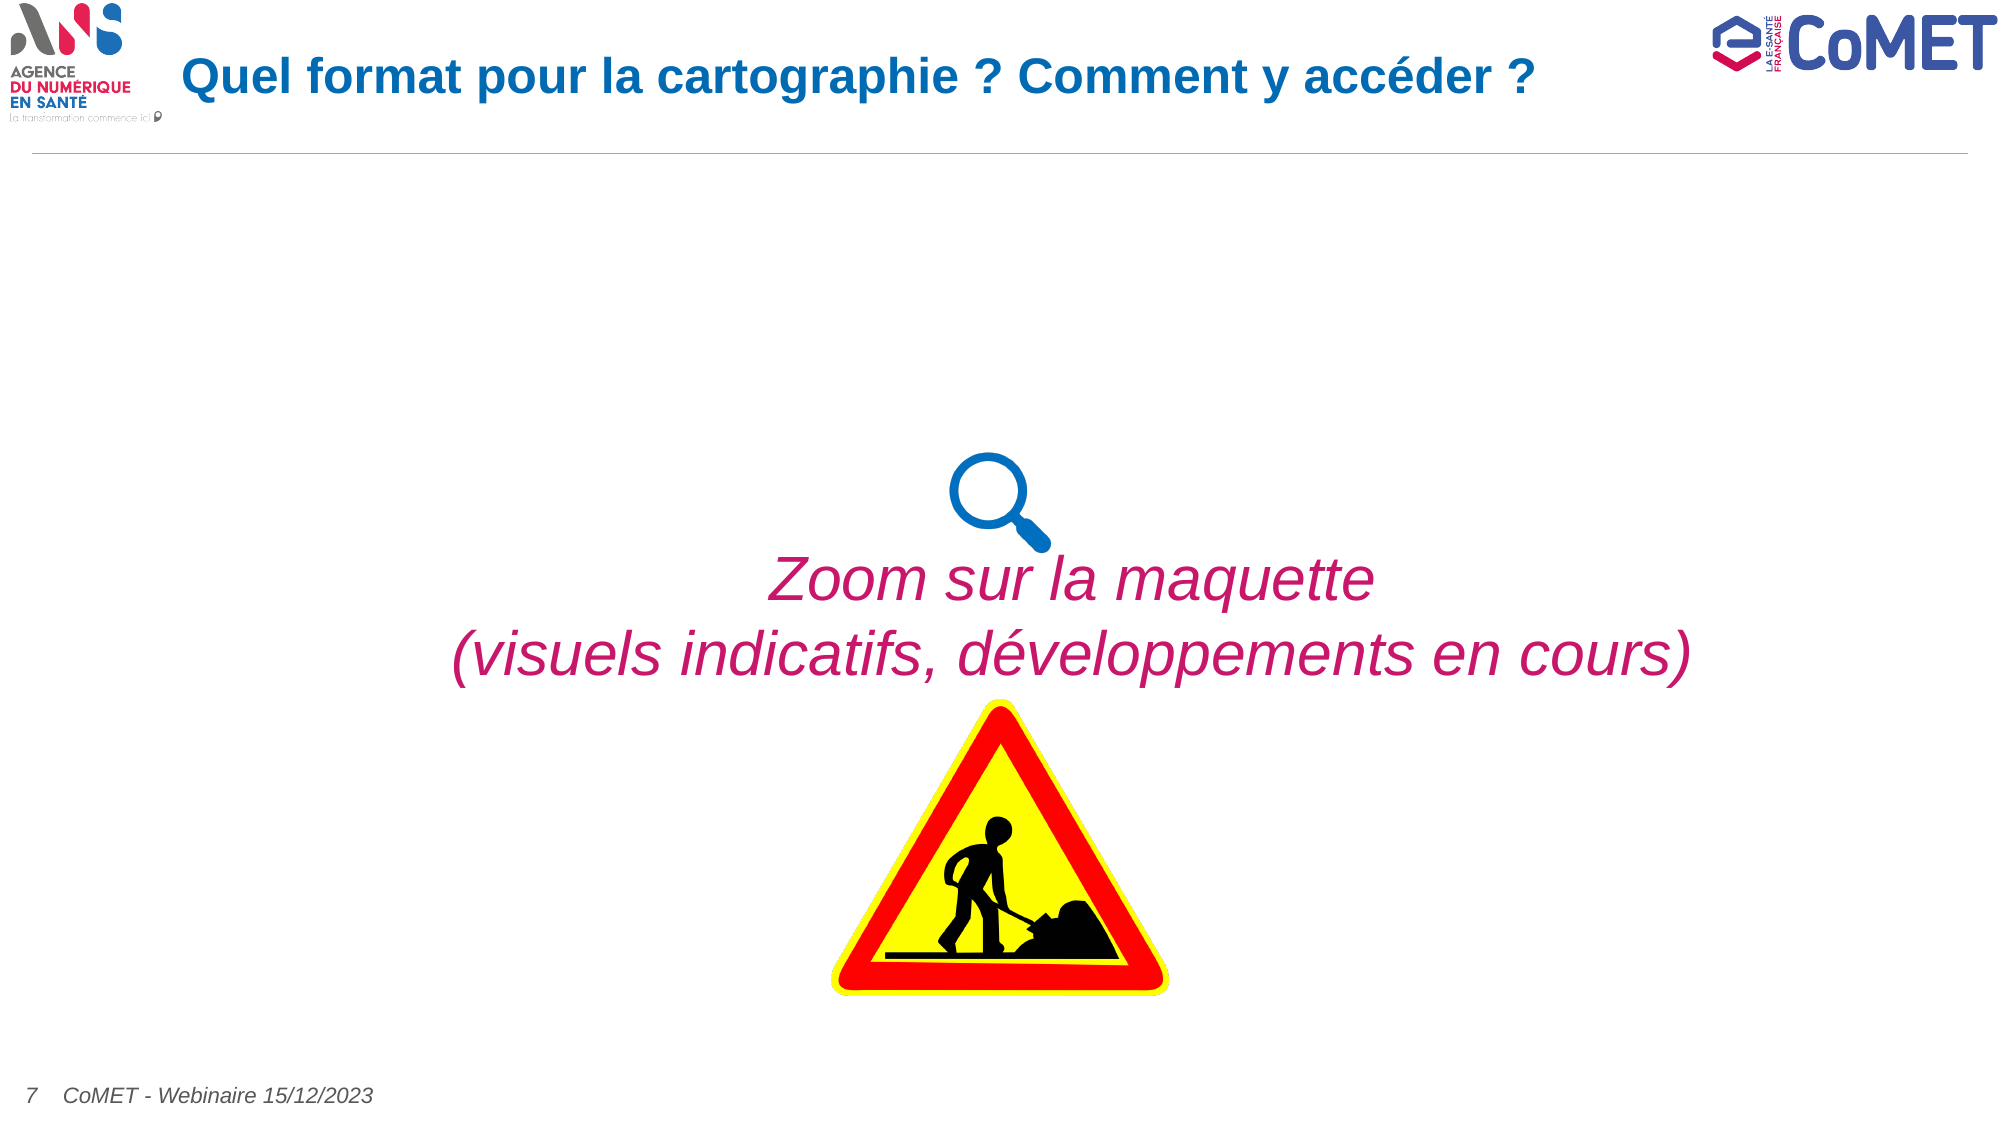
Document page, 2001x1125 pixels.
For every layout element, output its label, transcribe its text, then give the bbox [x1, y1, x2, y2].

picture [1712, 3, 2000, 89]
slide_number 7 [0, 1065, 62, 1125]
picture [10, 3, 162, 122]
text_box Quel format pour la cartographie ? Comment y accéder ? [181, 18, 1946, 137]
picture [831, 699, 1169, 996]
text_box Zoom sur la maquette (visuels indicatifs, développements en cours) [343, 238, 1803, 987]
footer CoMET - Webinaire 15/12/2023 [62, 1065, 1578, 1125]
picture [939, 441, 1061, 563]
